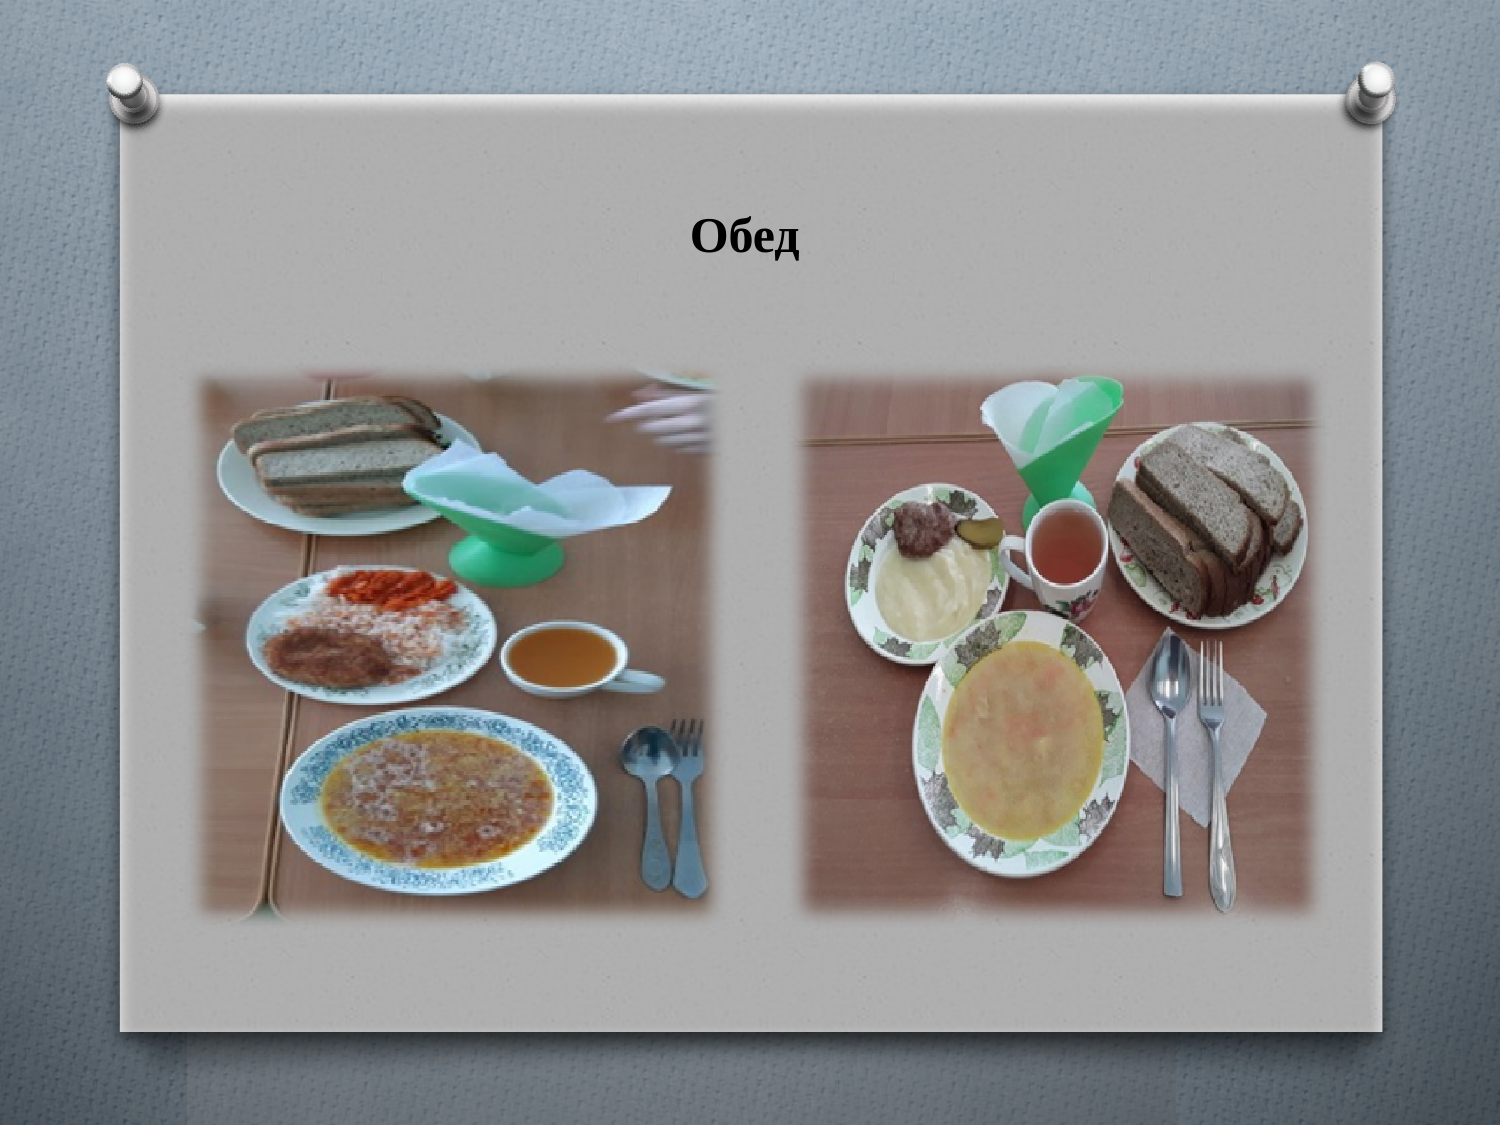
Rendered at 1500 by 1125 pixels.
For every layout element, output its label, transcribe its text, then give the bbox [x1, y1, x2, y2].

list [182, 361, 727, 929]
title Обед [179, 134, 1323, 332]
picture [1317, 35, 1439, 156]
picture [785, 361, 1330, 929]
picture [75, 29, 198, 153]
